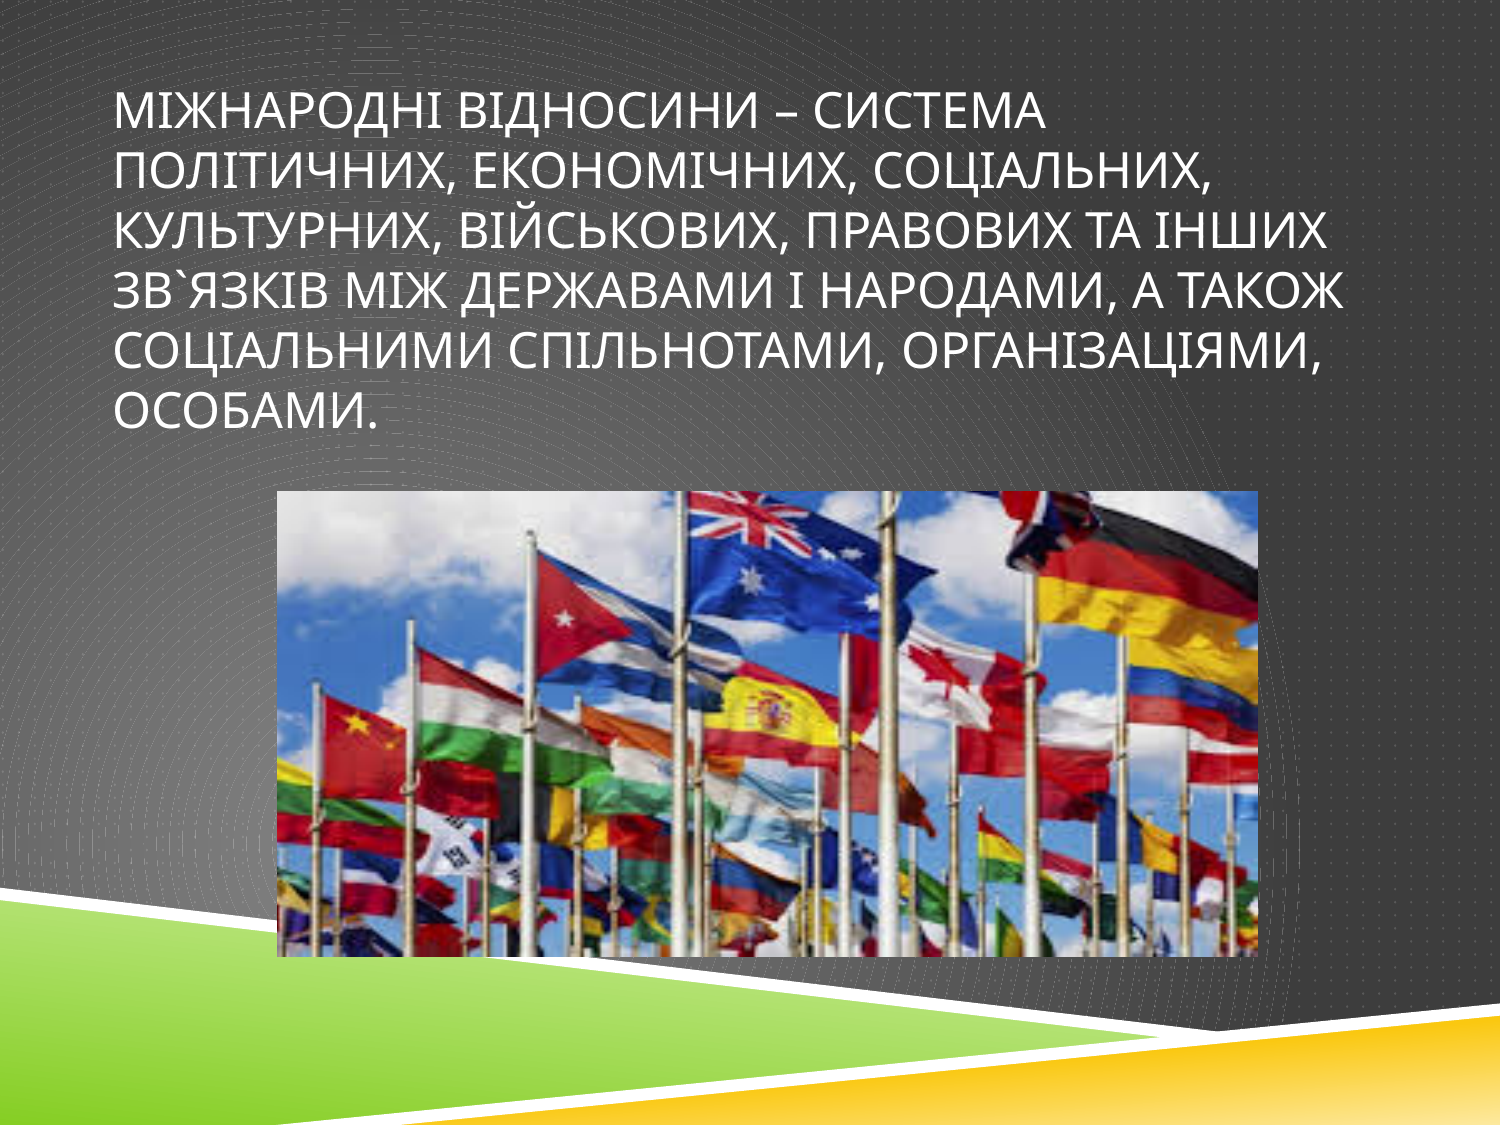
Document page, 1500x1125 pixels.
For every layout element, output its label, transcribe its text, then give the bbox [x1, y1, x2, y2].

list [277, 491, 1258, 958]
title Міжнародні відносини – система політичних, економічних, соціальних, культурних, військових, правових та інших зв`язків між державами і народами, а також соціальними спільнотами, організаціями, особами. [112, 45, 1388, 233]
